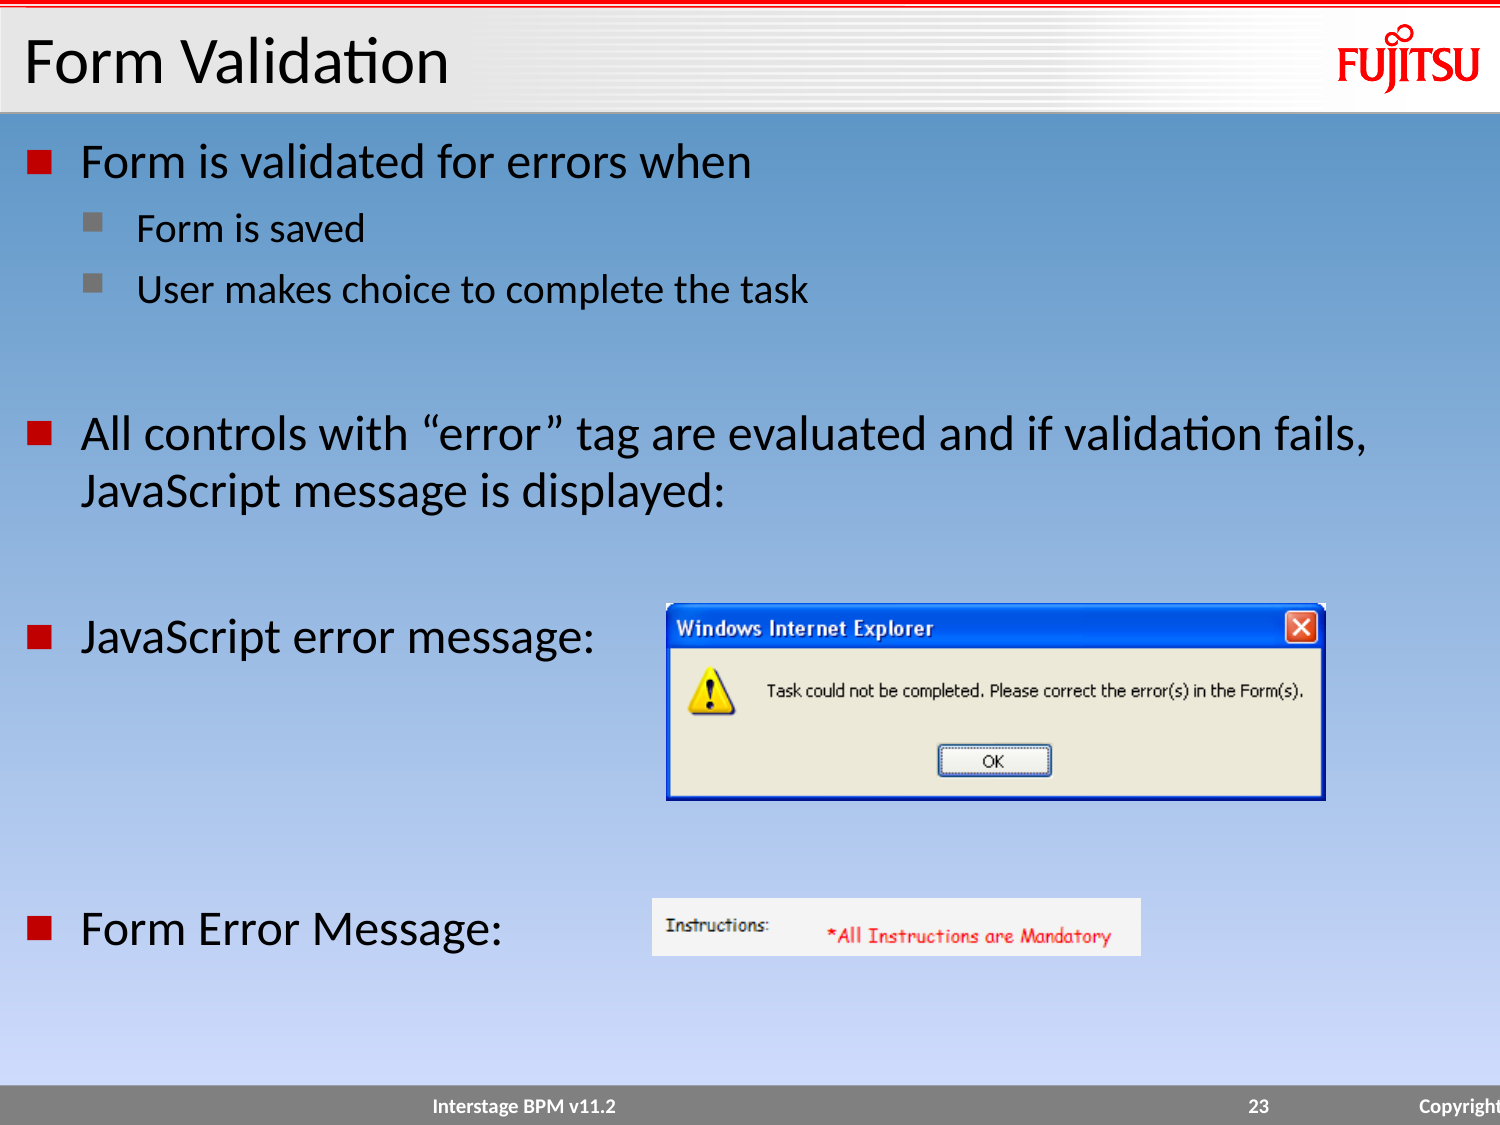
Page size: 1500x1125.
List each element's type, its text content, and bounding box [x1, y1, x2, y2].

picture [652, 898, 1141, 956]
picture [0, 8, 9, 112]
picture [665, 603, 1326, 801]
picture [1318, 8, 1500, 112]
title Form Validation [9, 0, 1318, 115]
list Form is validated for errors when Form is saved User makes choice to complete the task All controls with “error” tag are evaluated and if validation fails, JavaScript message is displayed: JavaScript error message: Form Error Message: [9, 125, 1490, 1075]
